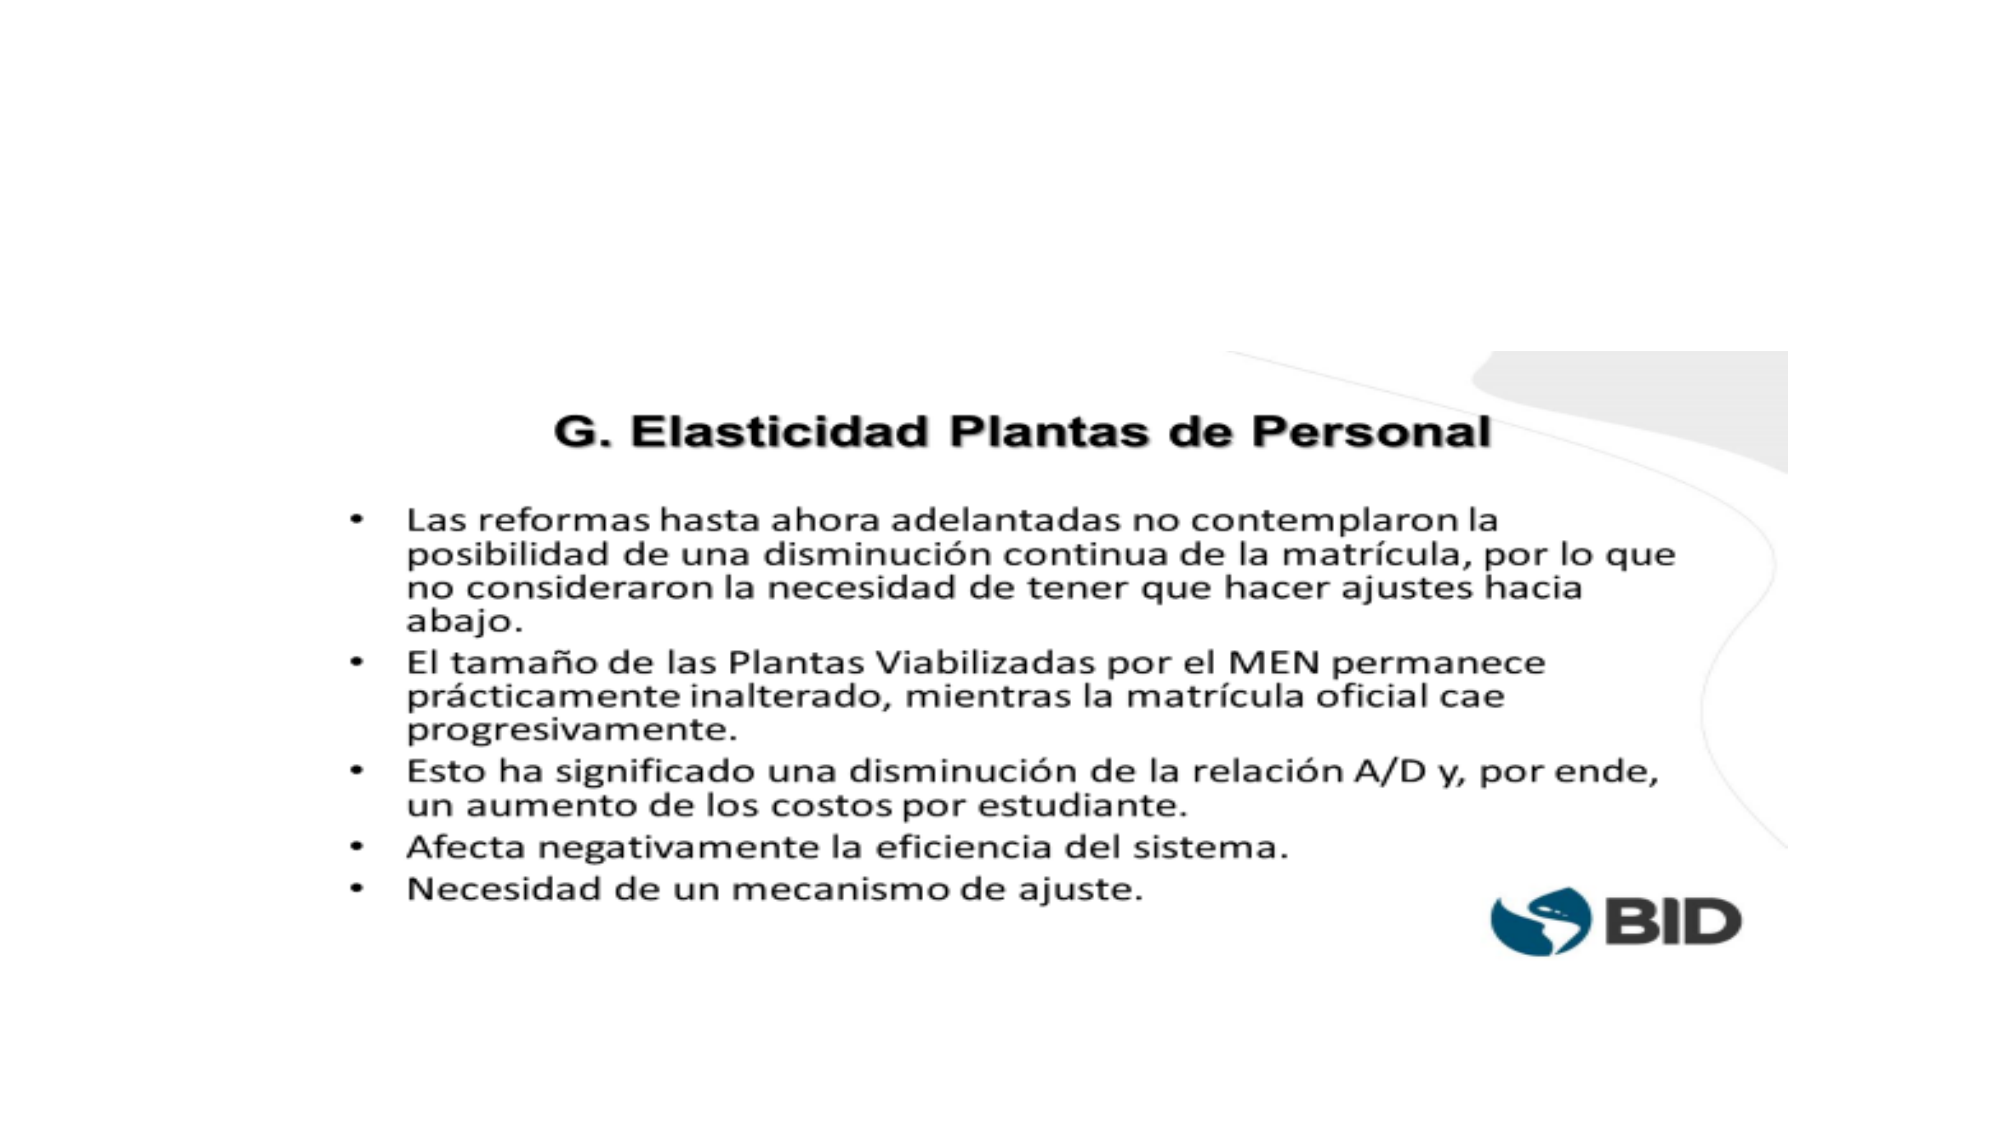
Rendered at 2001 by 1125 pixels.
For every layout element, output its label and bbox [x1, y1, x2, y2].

picture [257, 351, 1788, 993]
